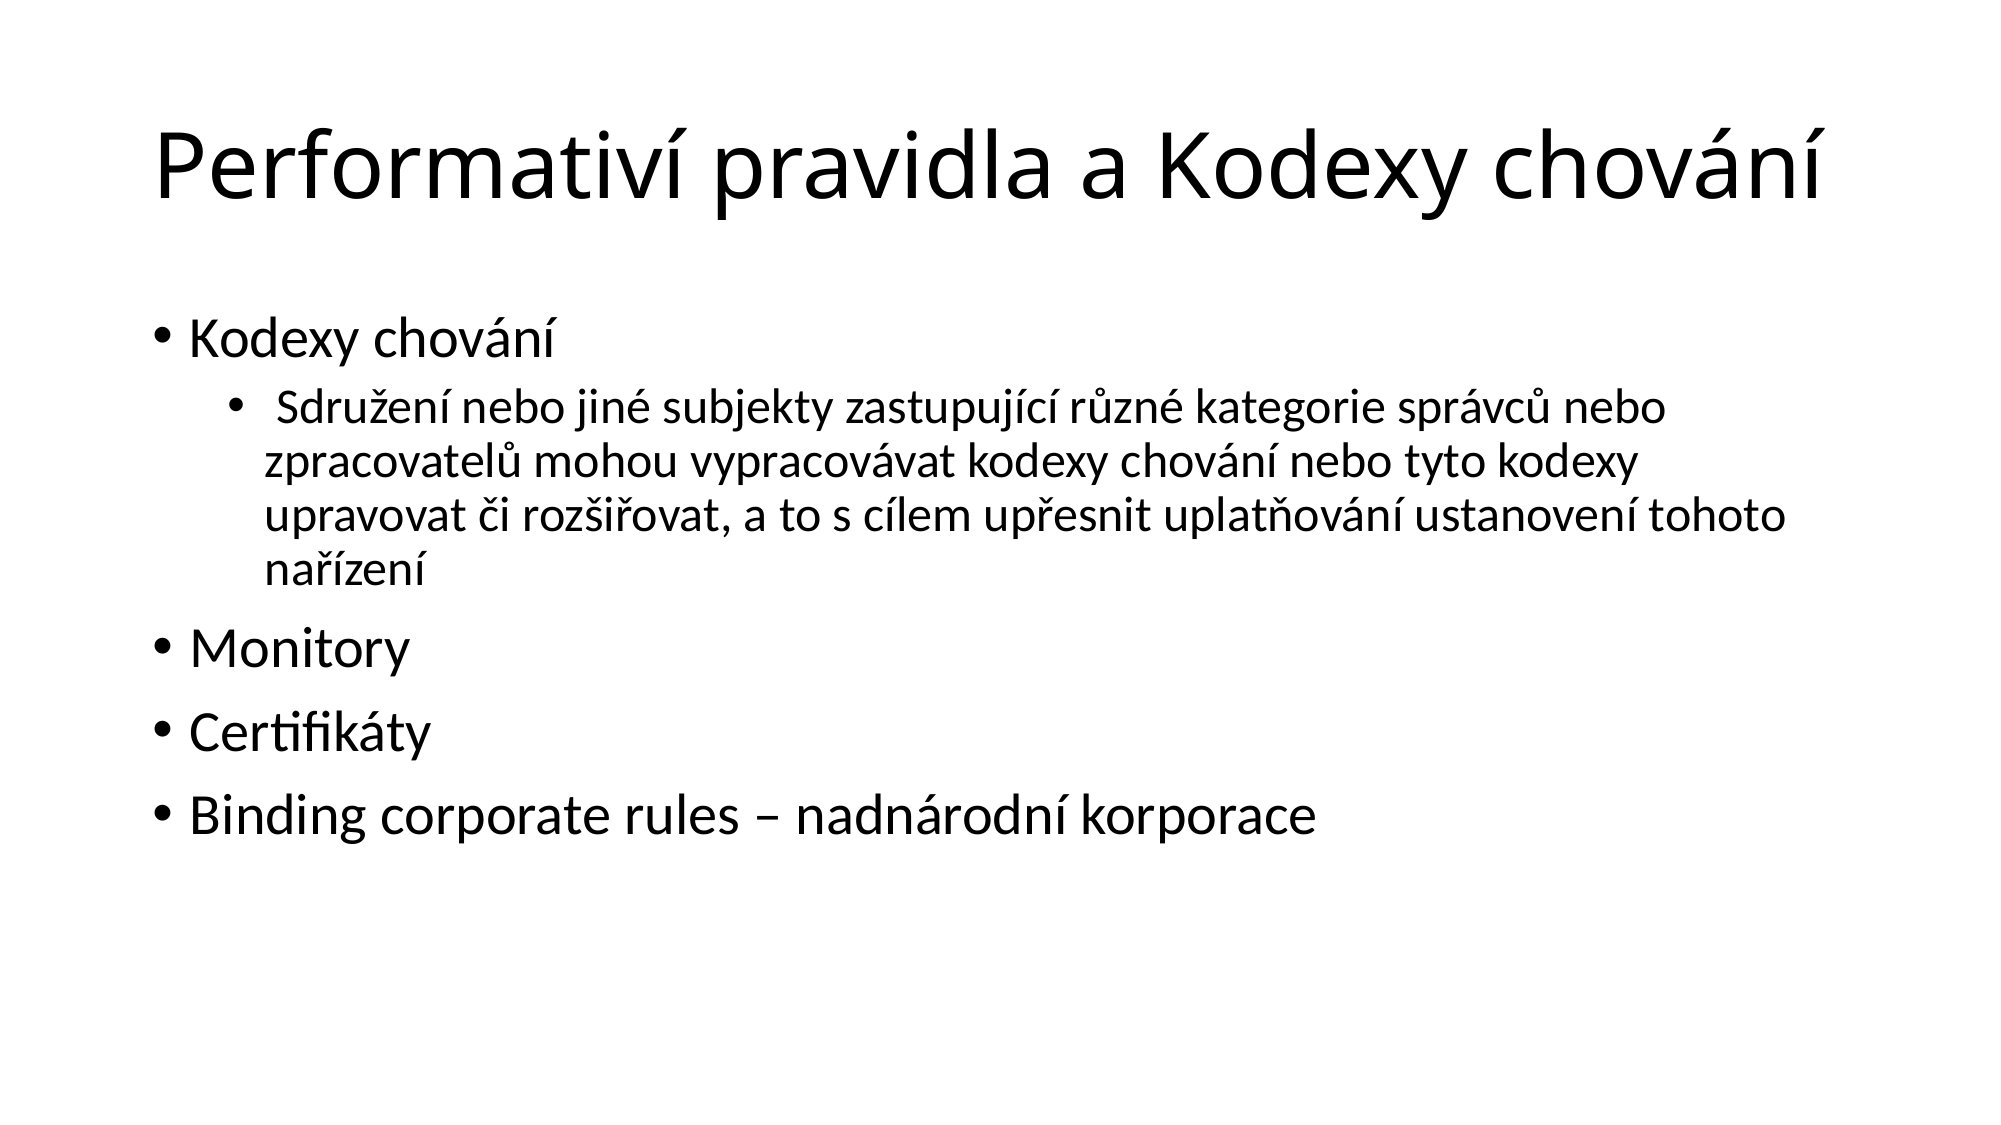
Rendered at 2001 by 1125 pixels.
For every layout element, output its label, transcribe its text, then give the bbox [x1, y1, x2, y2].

title Performativí pravidla a Kodexy chování [137, 59, 1863, 278]
list Kodexy chování Sdružení nebo jiné subjekty zastupující různé kategorie správců nebo zpracovatelů mohou vypracovávat kodexy chování nebo tyto kodexy upravovat či rozšiřovat, a to s cílem upřesnit uplatňování ustanovení tohoto nařízení Monitory Certifikáty Binding corporate rules – nadnárodní korporace [137, 299, 1863, 1014]
